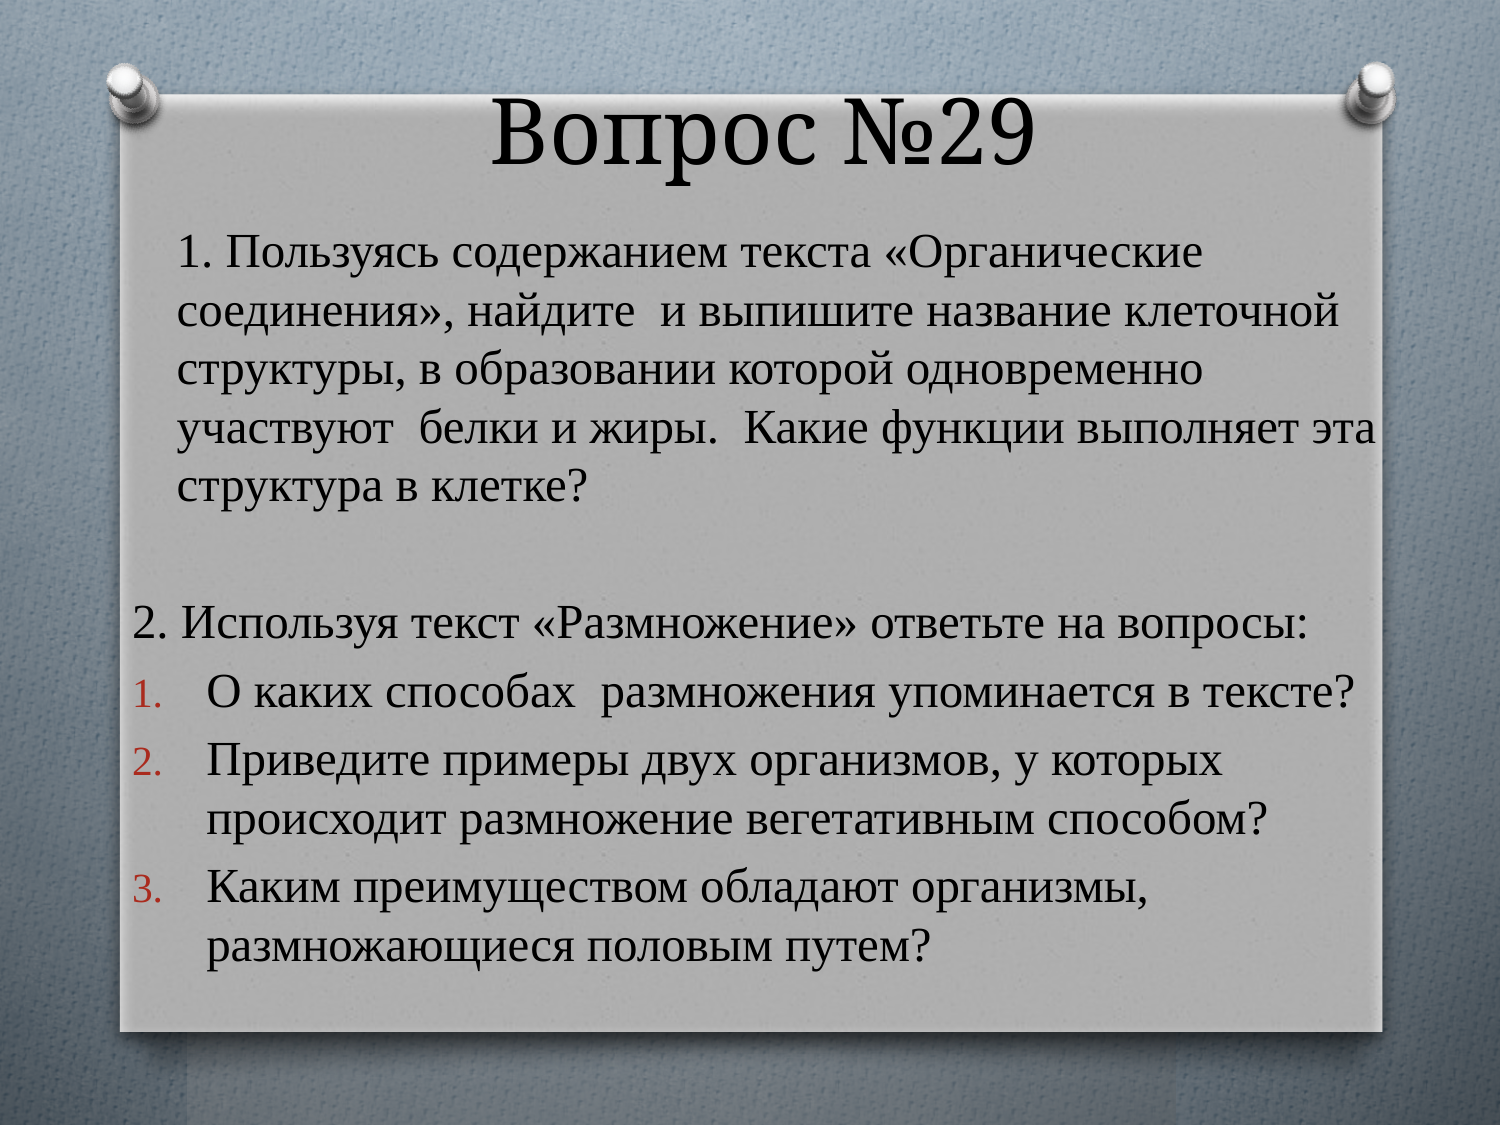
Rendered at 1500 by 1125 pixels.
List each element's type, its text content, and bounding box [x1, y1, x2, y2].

picture [1319, 35, 1439, 156]
picture [75, 29, 198, 153]
list 1. Пользуясь содержанием текста «Органические соединения», найдите и выпишите название клеточной структуры, в образовании которой одновременно участвуют белки и жиры. Какие функции выполняет эта структура в клетке? 2. Используя текст «Размножение» ответьте на вопросы: О каких способах размножения упоминается в тексте? Приведите примеры двух организмов, у которых происходит размножение вегетативным способом? Каким преимуществом обладают организмы, размножающиеся половым путем? [117, 210, 1418, 988]
title Вопрос №29 [210, 58, 1319, 198]
